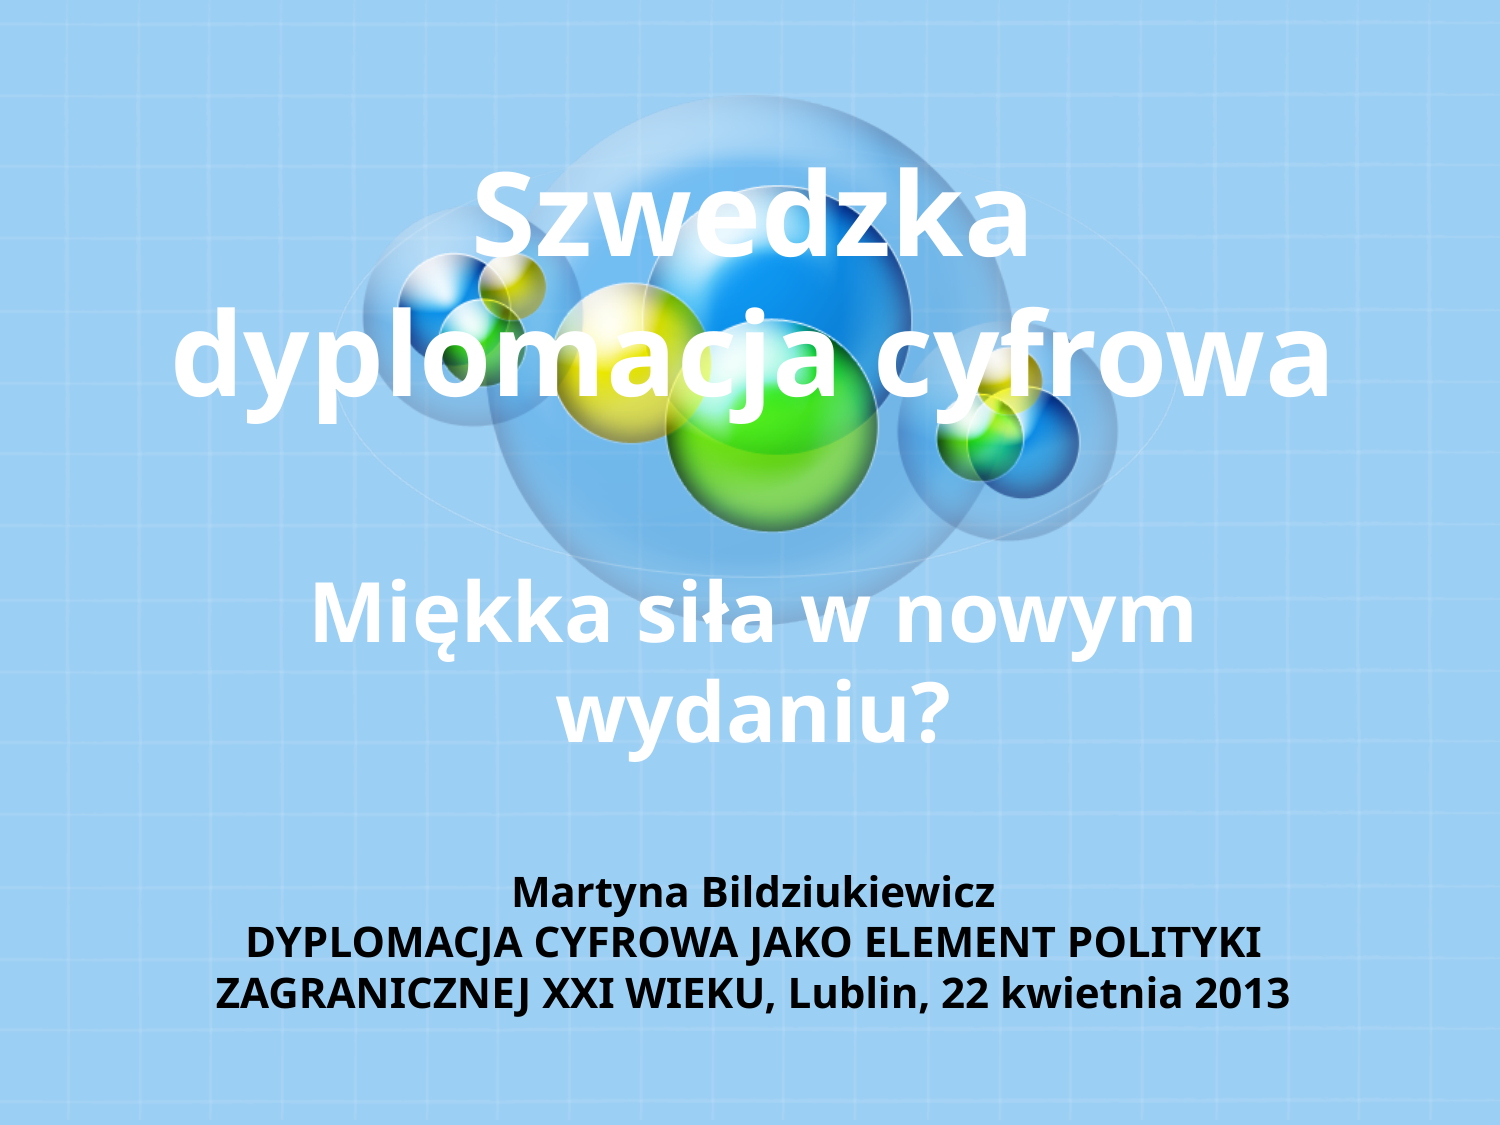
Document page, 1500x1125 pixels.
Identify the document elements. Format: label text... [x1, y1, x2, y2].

picture [0, 0, 1500, 1125]
subtitle Martyna Bildziukiewicz DYPLOMACJA CYFROWA JAKO ELEMENT POLITYKI ZAGRANICZNEJ XXI WIEKU, Lublin, 22 kwietnia 2013 [134, 858, 1372, 1028]
title Szwedzka dyplomacja cyfrowa Miękka siła w nowym wydaniu? [134, 600, 1372, 767]
